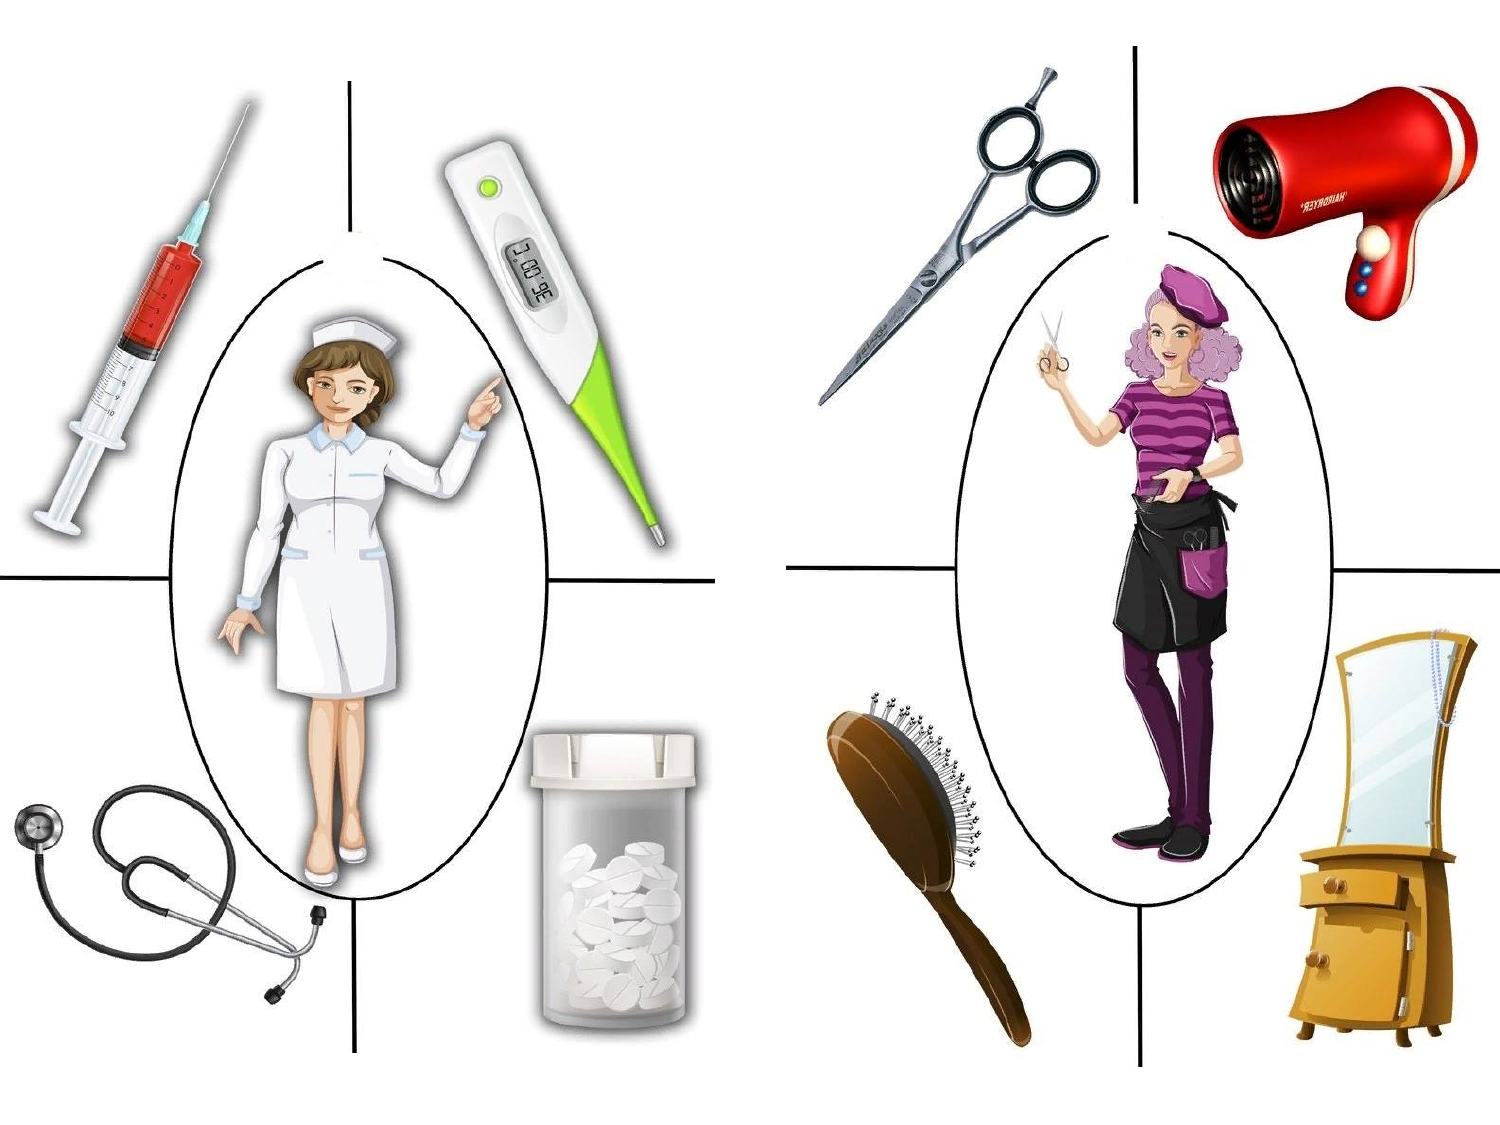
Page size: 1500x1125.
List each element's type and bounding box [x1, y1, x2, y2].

picture [0, 81, 716, 1054]
picture [786, 46, 1500, 1067]
